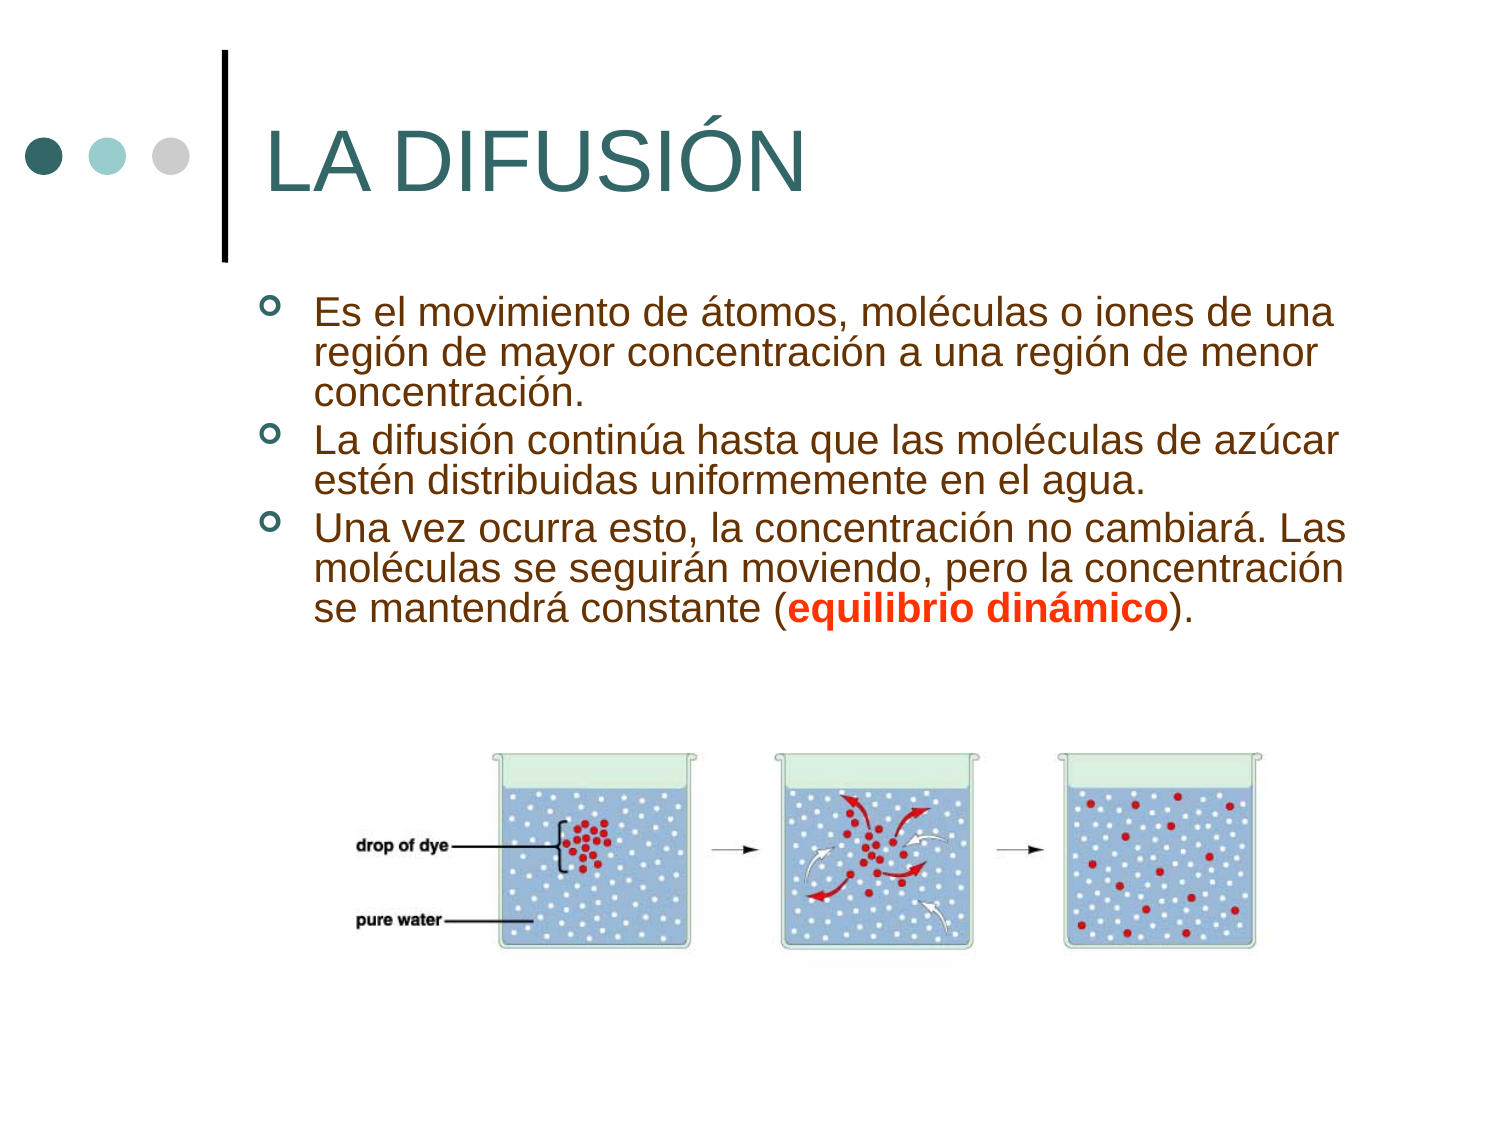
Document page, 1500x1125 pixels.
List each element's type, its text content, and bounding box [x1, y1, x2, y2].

title LA DIFUSIÓN [249, 30, 1401, 282]
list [336, 461, 1306, 1125]
list Es el movimiento de átomos, moléculas o iones de una región de mayor concentración a una región de menor concentración. La difusión continúa hasta que las moléculas de azúcar estén distribuidas uniformemente en el agua. Una vez ocurra esto, la concentración no cambiará. Las moléculas se seguirán moviendo, pero la concentración se mantendrá constante (equilibrio dinámico). [241, 286, 1393, 681]
